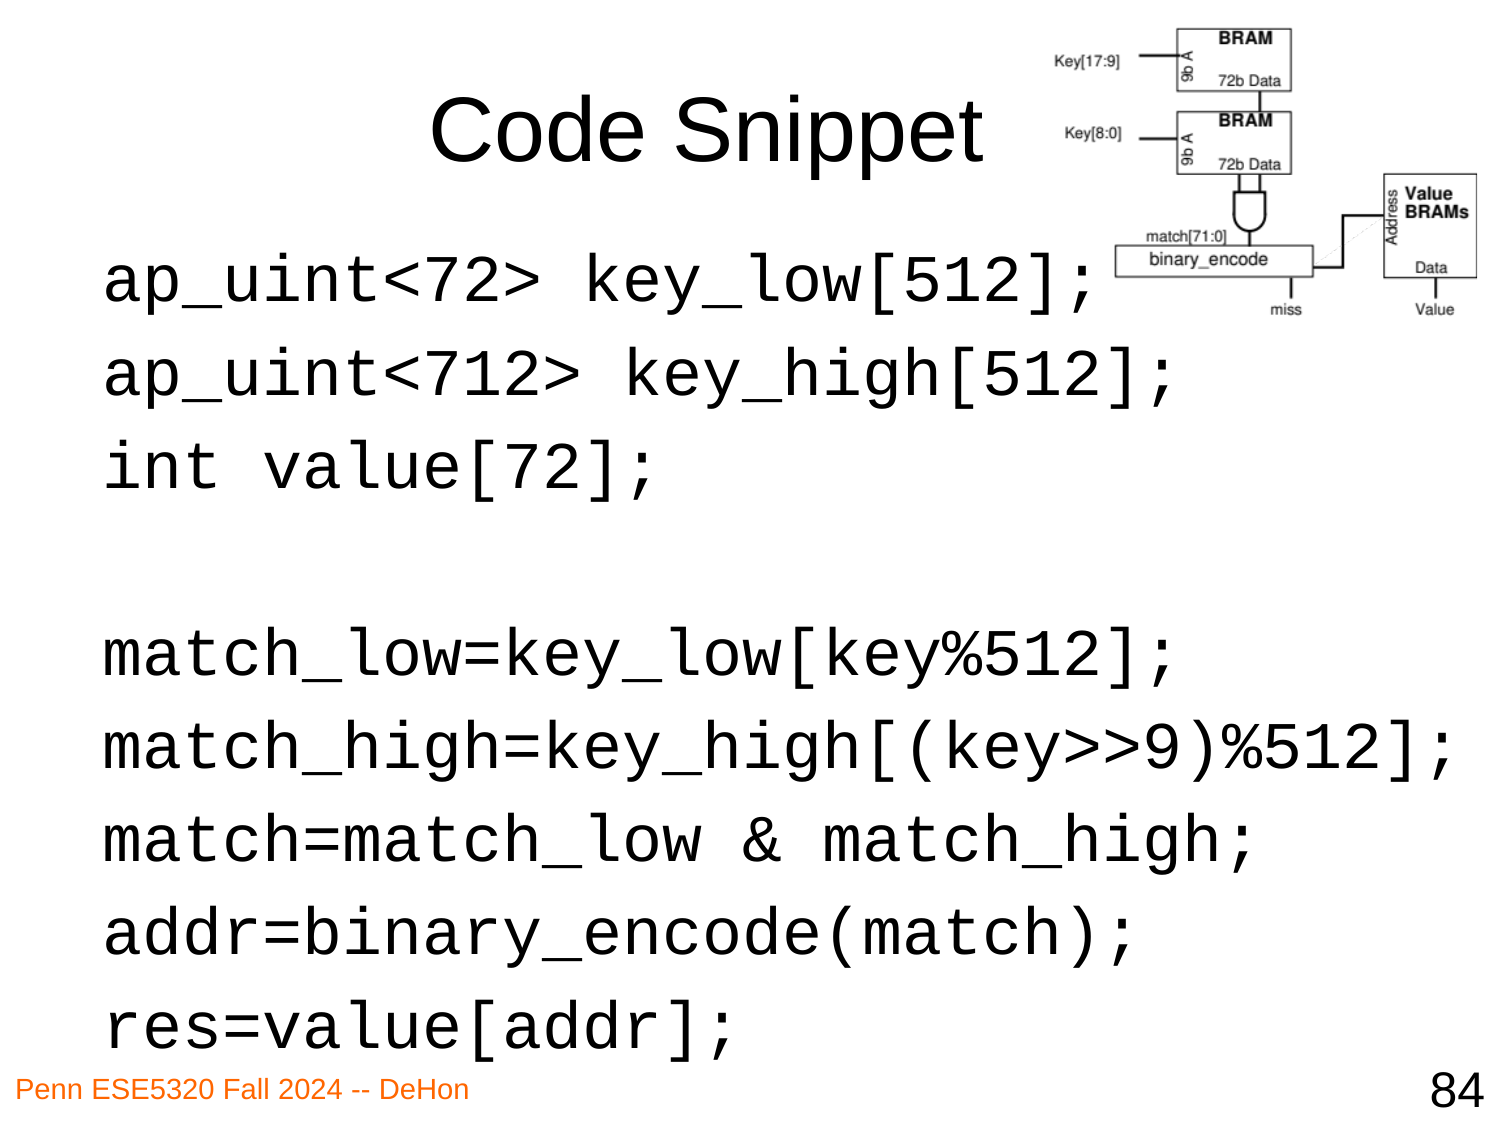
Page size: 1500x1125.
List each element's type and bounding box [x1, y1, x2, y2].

picture [1051, 26, 1478, 322]
title [68, 30, 1051, 219]
slide_number [0, 1062, 576, 1125]
list [87, 227, 1500, 903]
slide_number [1187, 1049, 1500, 1125]
